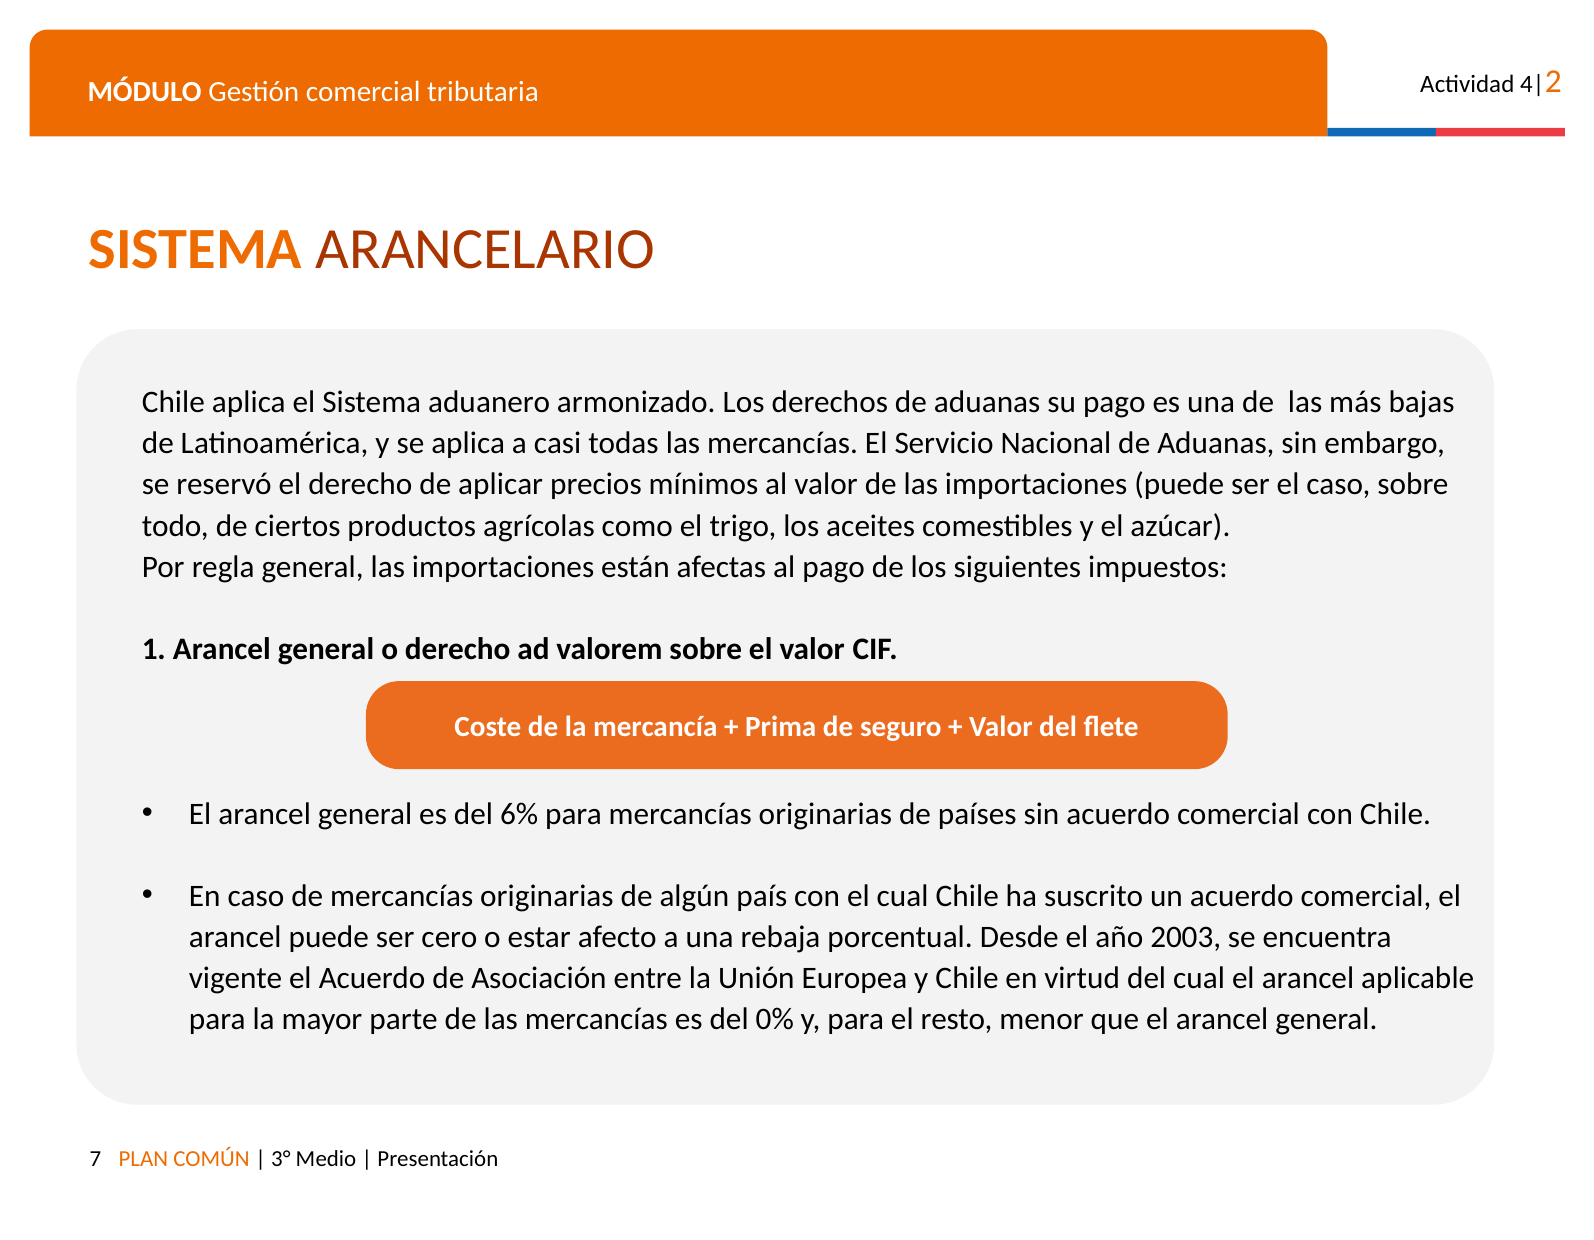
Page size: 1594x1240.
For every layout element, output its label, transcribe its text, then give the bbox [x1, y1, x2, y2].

text_box [369, 681, 1224, 699]
text_box Chile aplica el Sistema aduanero armonizado. Los derechos de aduanas su pago es una de las más bajas de Latinoamérica, y se aplica a casi todas las mercancías. El Servicio Nacional de Aduanas, sin embargo, se reservó el derecho de aplicar precios mínimos al valor de las importaciones (puede ser el caso, sobre todo, de ciertos productos agrícolas como el trigo, los aceites comestibles y el azúcar). Por regla general, las importaciones están afectas al pago de los siguientes impuestos: 1. Arancel general o derecho ad valorem sobre el valor CIF. El arancel general es del 6% para mercancías originarias de países sin acuerdo comercial con Chile. En caso de mercancías originarias de algún país con el cual Chile ha suscrito un acuerdo comercial, el arancel puede ser cero o estar afecto a una rebaja porcentual. Desde el año 2003, se encuentra vigente el Acuerdo de Asociación entre la Unión Europea y Chile en virtud del cual el arancel aplicable para la mayor parte de las mercancías es del 0% y, para el resto, menor que el arancel general. [126, 344, 1495, 1070]
text_box [369, 750, 1225, 770]
text_box [76, 329, 1489, 1105]
text_box Coste de la mercancía + Prima de seguro + Valor del flete [365, 699, 1228, 750]
text_box SISTEMA ARANCELARIO [74, 226, 1542, 279]
